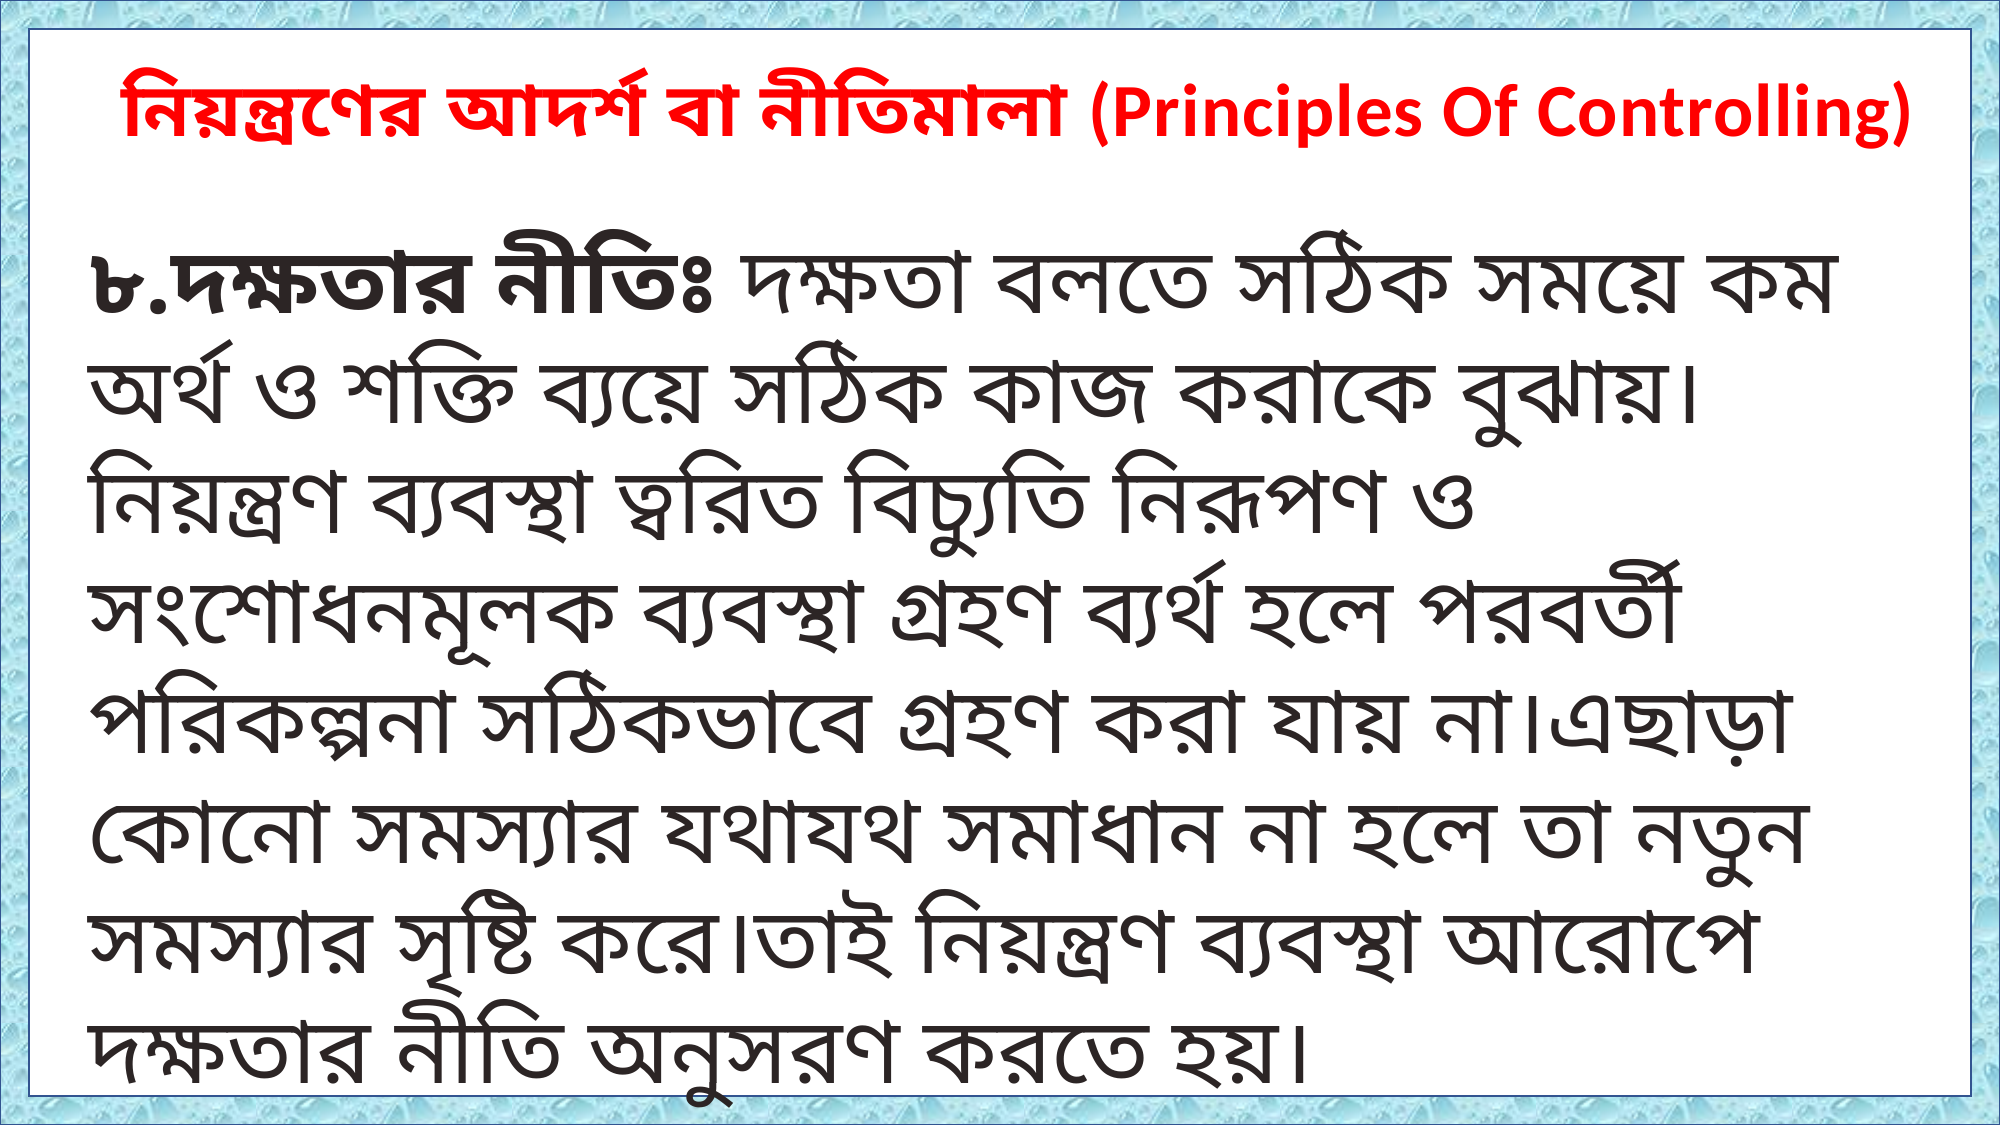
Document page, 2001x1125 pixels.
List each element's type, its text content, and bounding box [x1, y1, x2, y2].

text_box [0, 0, 2000, 1125]
text_box ৮.দক্ষতার নীতিঃ দক্ষতা বলতে সঠিক সময়ে কম অর্থ ও শক্তি ব্যয়ে সঠিক কাজ করাকে বুঝায়।নিয়ন্ত্রণ ব্যবস্থা ত্বরিত বিচ্যুতি নিরূপণ ও সংশোধনমূলক ব্যবস্থা গ্রহণ ব্যর্থ হলে পরবর্তী পরিকল্পনা সঠিকভাবে গ্রহণ করা যায় না।এছাড়া কোনো সমস্যার যথাযথ সমাধান না হলে তা নতুন সমস্যার সৃষ্টি করে।তাই নিয়ন্ত্রণ ব্যবস্থা আরোপে দক্ষতার নীতি অনুসরণ করতে হয়। [73, 214, 1974, 1109]
text_box নিয়ন্ত্রণের আদর্শ বা নীতিমালা (Principles Of Controlling) [16, 54, 2000, 159]
